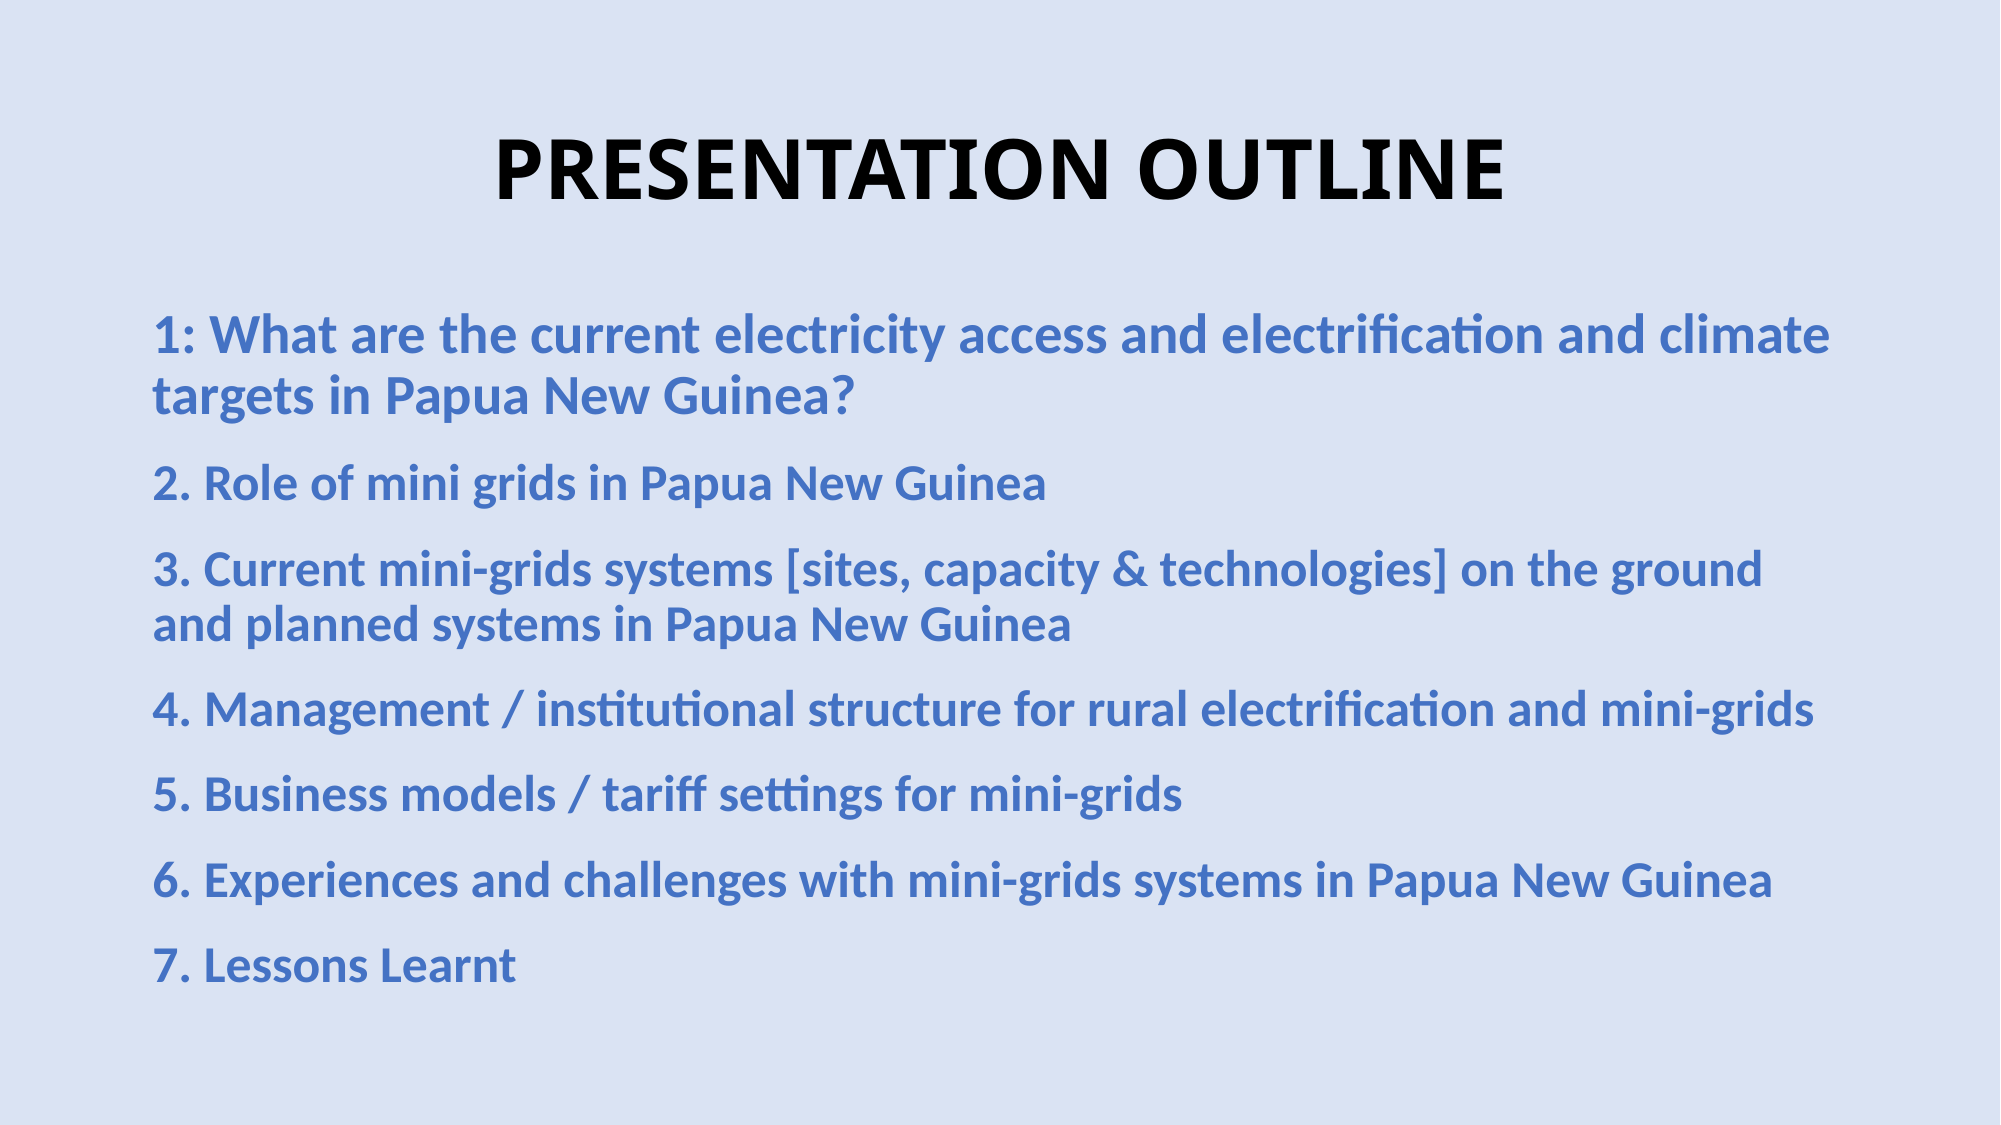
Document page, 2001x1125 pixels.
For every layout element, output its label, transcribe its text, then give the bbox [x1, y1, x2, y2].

title PRESENTATION OUTLINE [137, 59, 1863, 278]
list 1: What are the current electricity access and electrification and climate targets in Papua New Guinea? 2. Role of mini grids in Papua New Guinea 3. Current mini-grids systems [sites, capacity & technologies] on the ground and planned systems in Papua New Guinea 4. Management / institutional structure for rural electrification and mini-grids 5. Business models / tariff settings for mini-grids 6. Experiences and challenges with mini-grids systems in Papua New Guinea 7. Lessons Learnt [137, 299, 1863, 1014]
